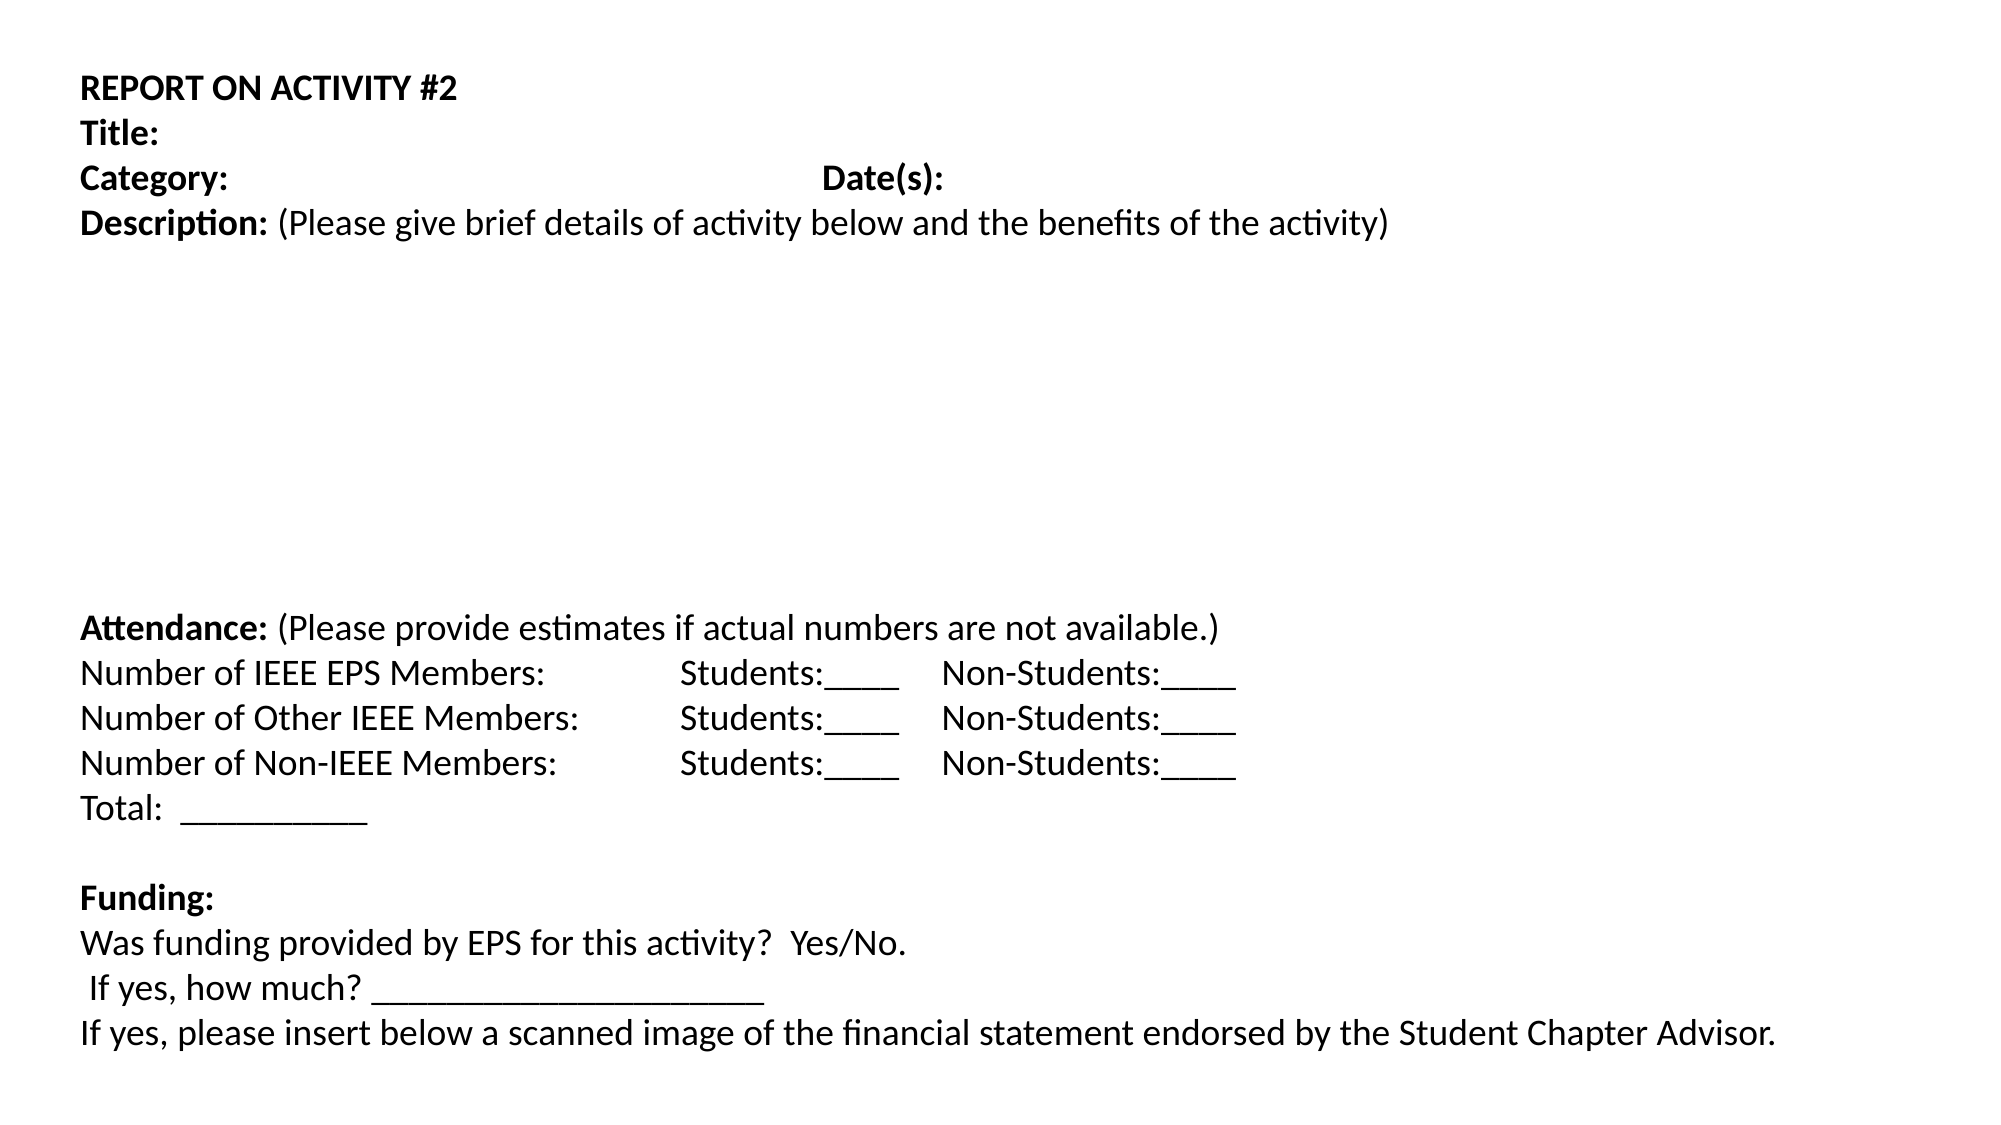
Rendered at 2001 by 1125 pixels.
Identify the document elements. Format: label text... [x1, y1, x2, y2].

text_box REPORT ON ACTIVITY #2 Title: Category: Date(s): Description: (Please give brief details of activity below and the benefits of the activity) Attendance: (Please provide estimates if actual numbers are not available.) Number of IEEE EPS Members: Students:____ Non-Students:____ Number of Other IEEE Members: Students:____ Non-Students:____ Number of Non-IEEE Members: Students:____ Non-Students:____ Total: __________ Funding: Was funding provided by EPS for this activity? Yes/No. If yes, how much? _____________________ If yes, please insert below a scanned image of the financial statement endorsed by the Student Chapter Advisor. [65, 55, 1914, 1061]
